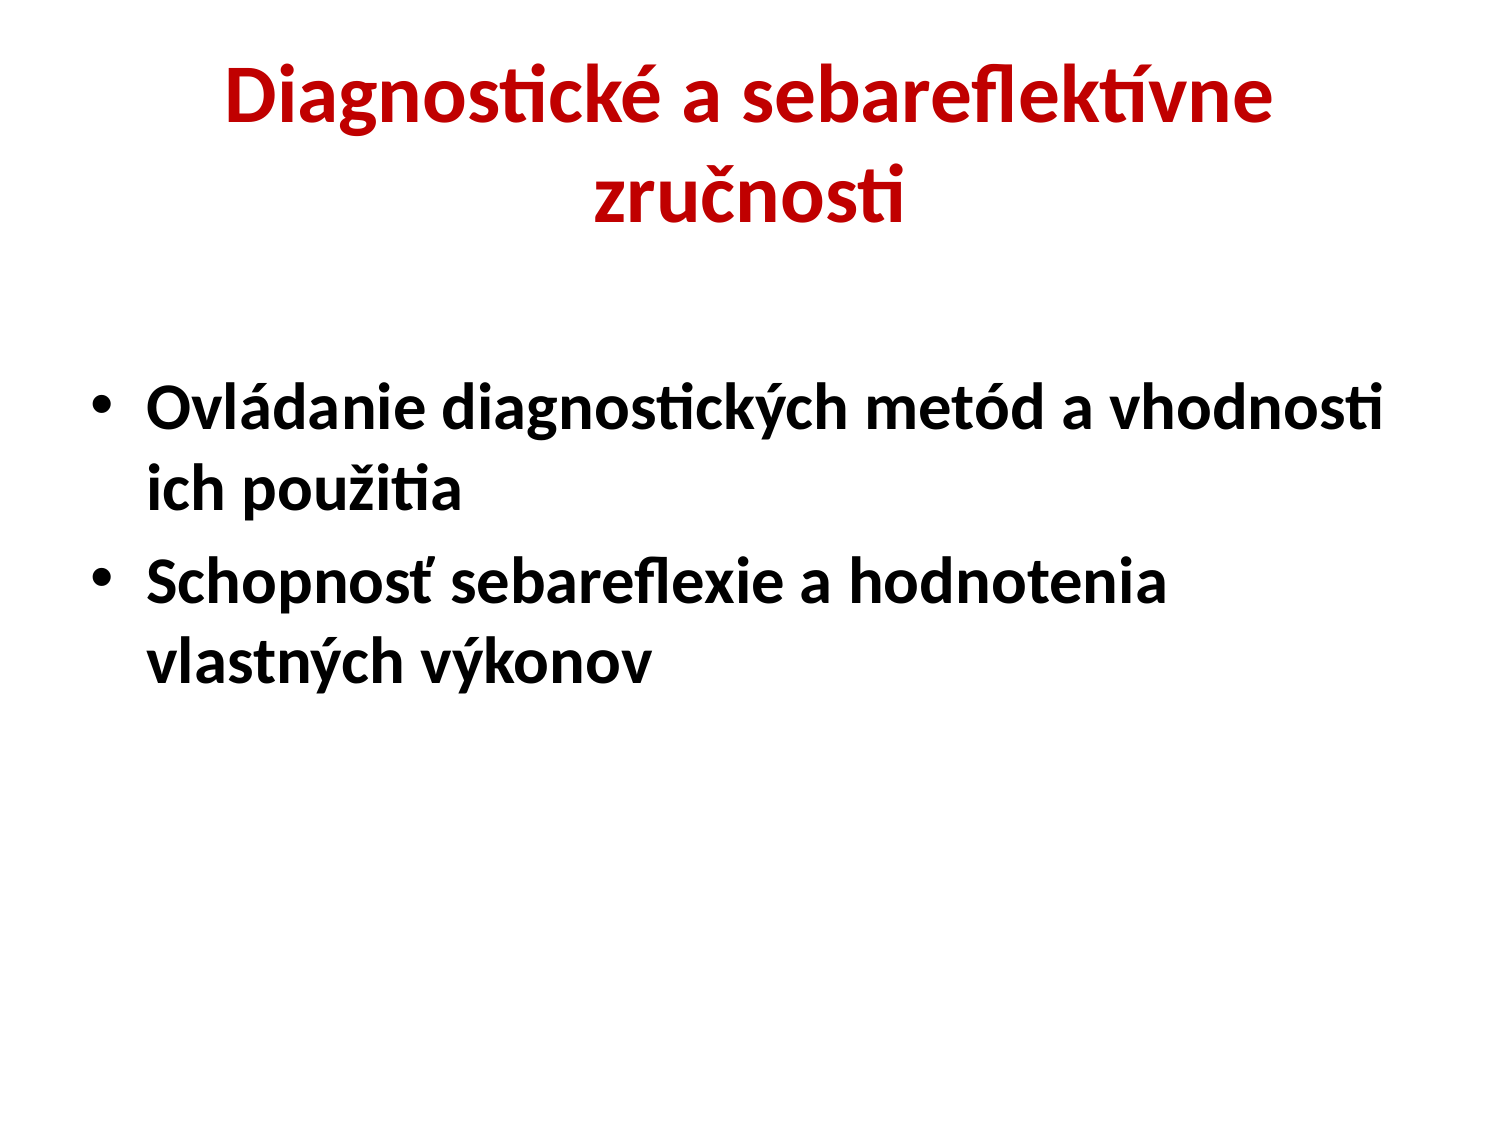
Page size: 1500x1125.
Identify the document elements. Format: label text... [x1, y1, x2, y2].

title Diagnostické a sebareflektívne zručnosti [75, 45, 1425, 233]
list Ovládanie diagnostických metód a vhodnosti ich použitia Schopnosť sebareflexie a hodnotenia vlastných výkonov [75, 262, 1425, 1005]
